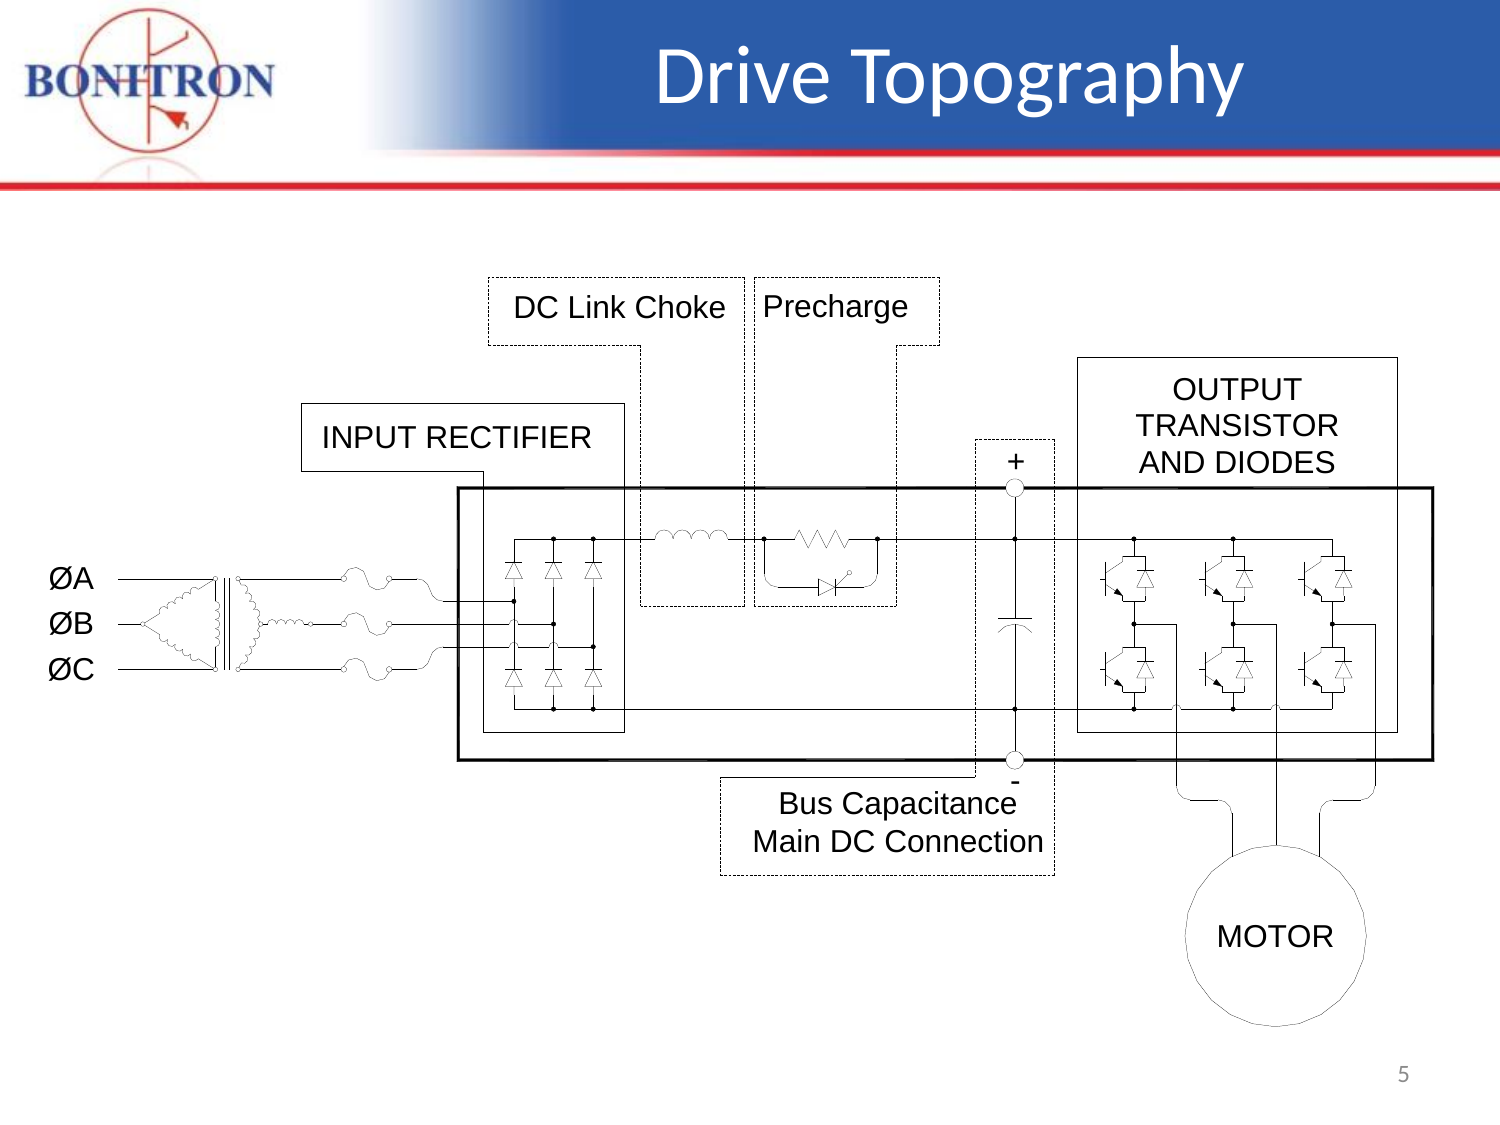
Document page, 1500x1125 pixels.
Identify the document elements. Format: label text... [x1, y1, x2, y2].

picture [0, 0, 1500, 191]
text_box Drive Topography [412, 12, 1488, 163]
slide_number 5 [1074, 1050, 1425, 1103]
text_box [44, 262, 1437, 1042]
